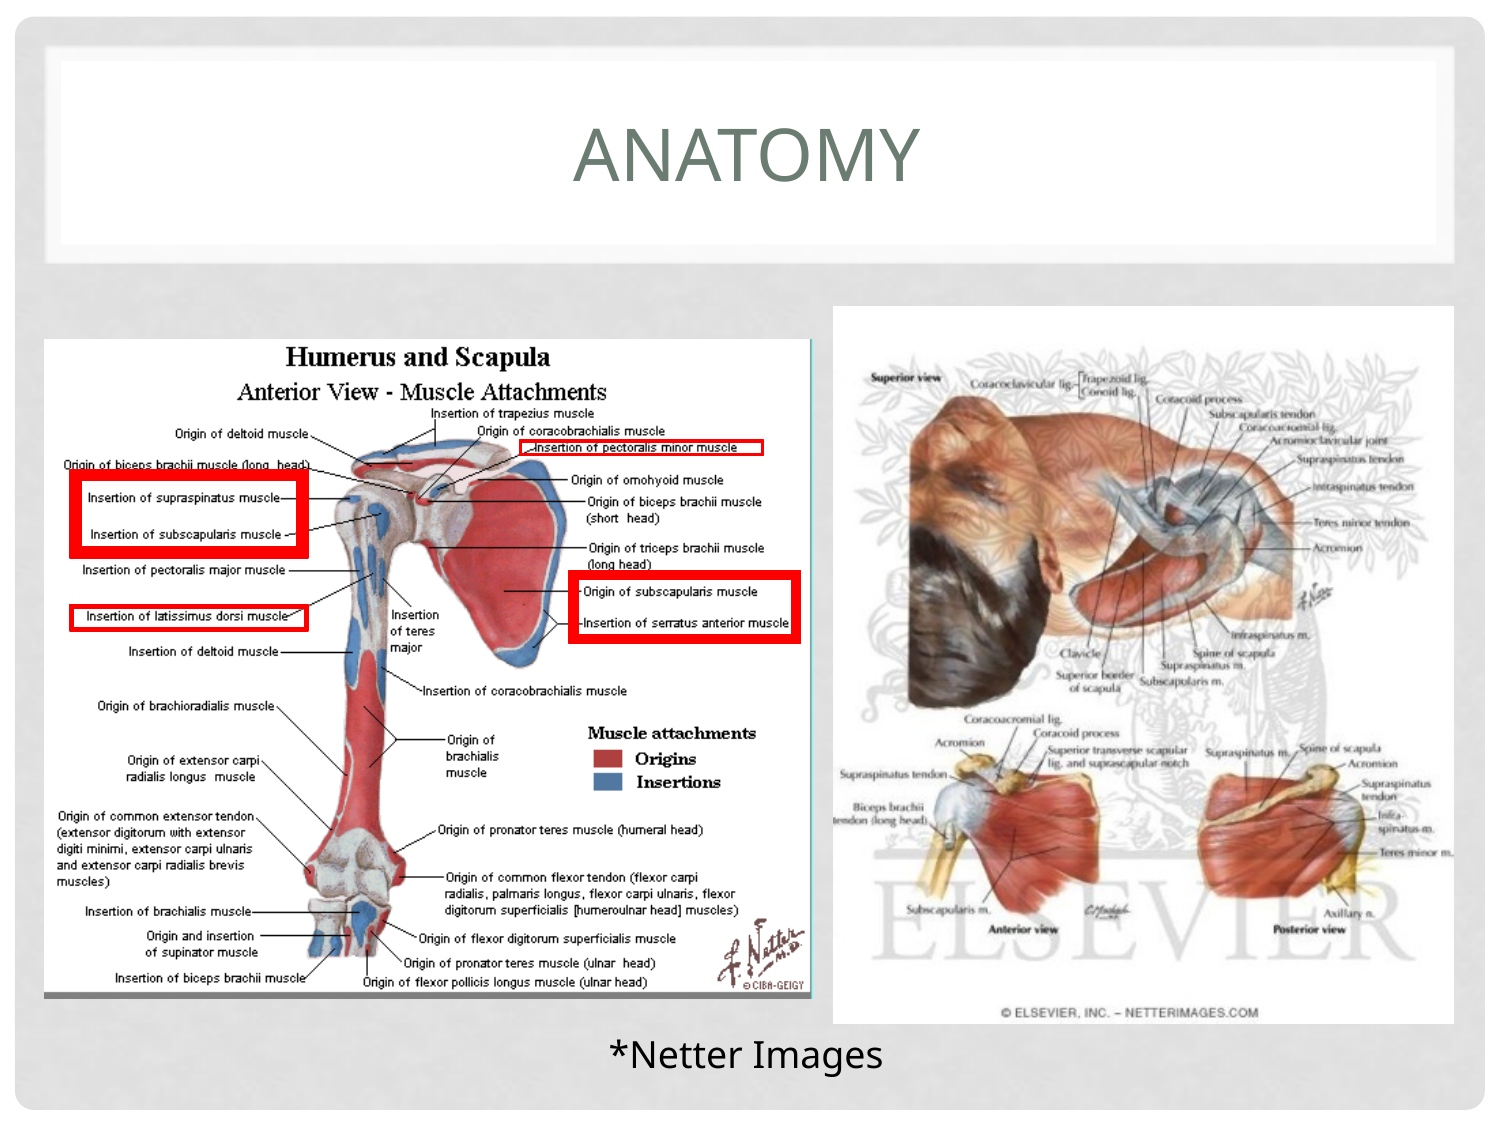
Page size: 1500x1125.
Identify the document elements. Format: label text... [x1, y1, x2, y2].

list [467, 305, 1500, 1024]
title Anatomy [69, 66, 1425, 238]
text_box *Netter Images [519, 1024, 974, 1084]
picture [44, 339, 467, 999]
